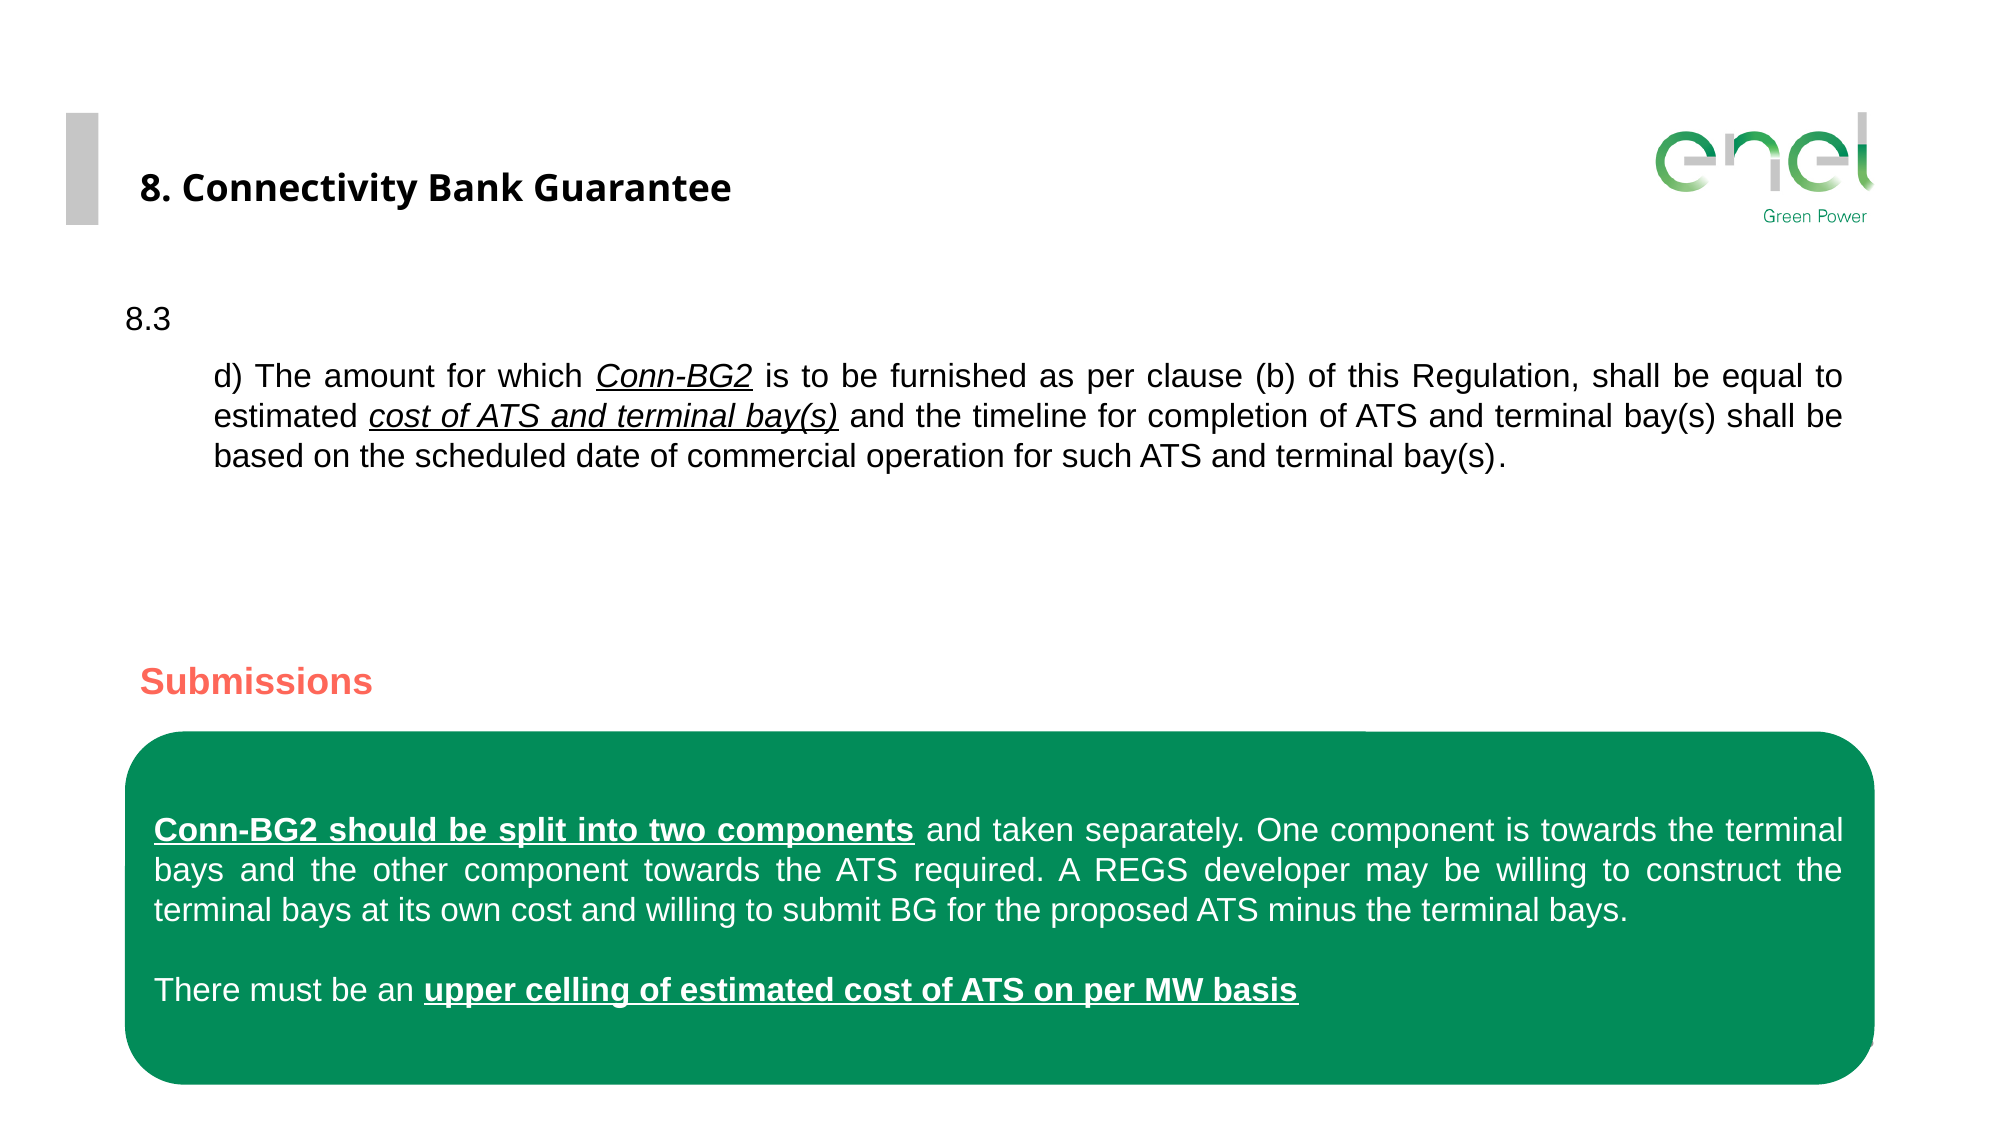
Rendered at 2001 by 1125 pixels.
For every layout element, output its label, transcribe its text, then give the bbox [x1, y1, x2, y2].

text_box Submissions [124, 649, 1126, 709]
slide_number 13 [1870, 1040, 1875, 1053]
picture [1653, 112, 1875, 223]
text_box Conn-BG2 should be split into two components and taken separately. One component is towards the terminal bays and the other component towards the ATS required. A REGS developer may be willing to construct the terminal bays at its own cost and willing to submit BG for the proposed ATS minus the terminal bays. There must be an upper celling of estimated cost of ATS on per MW basis [123, 730, 1876, 1086]
text_box 8. Connectivity Bank Guarantee [125, 156, 1586, 217]
list 8.3 d) The amount for which Conn-BG2 is to be furnished as per clause (b) of this Regulation, shall be equal to estimated cost of ATS and terminal bay(s) and the timeline for completion of ATS and terminal bay(s) shall be based on the scheduled date of commercial operation for such ATS and terminal bay(s). [124, 294, 1875, 525]
